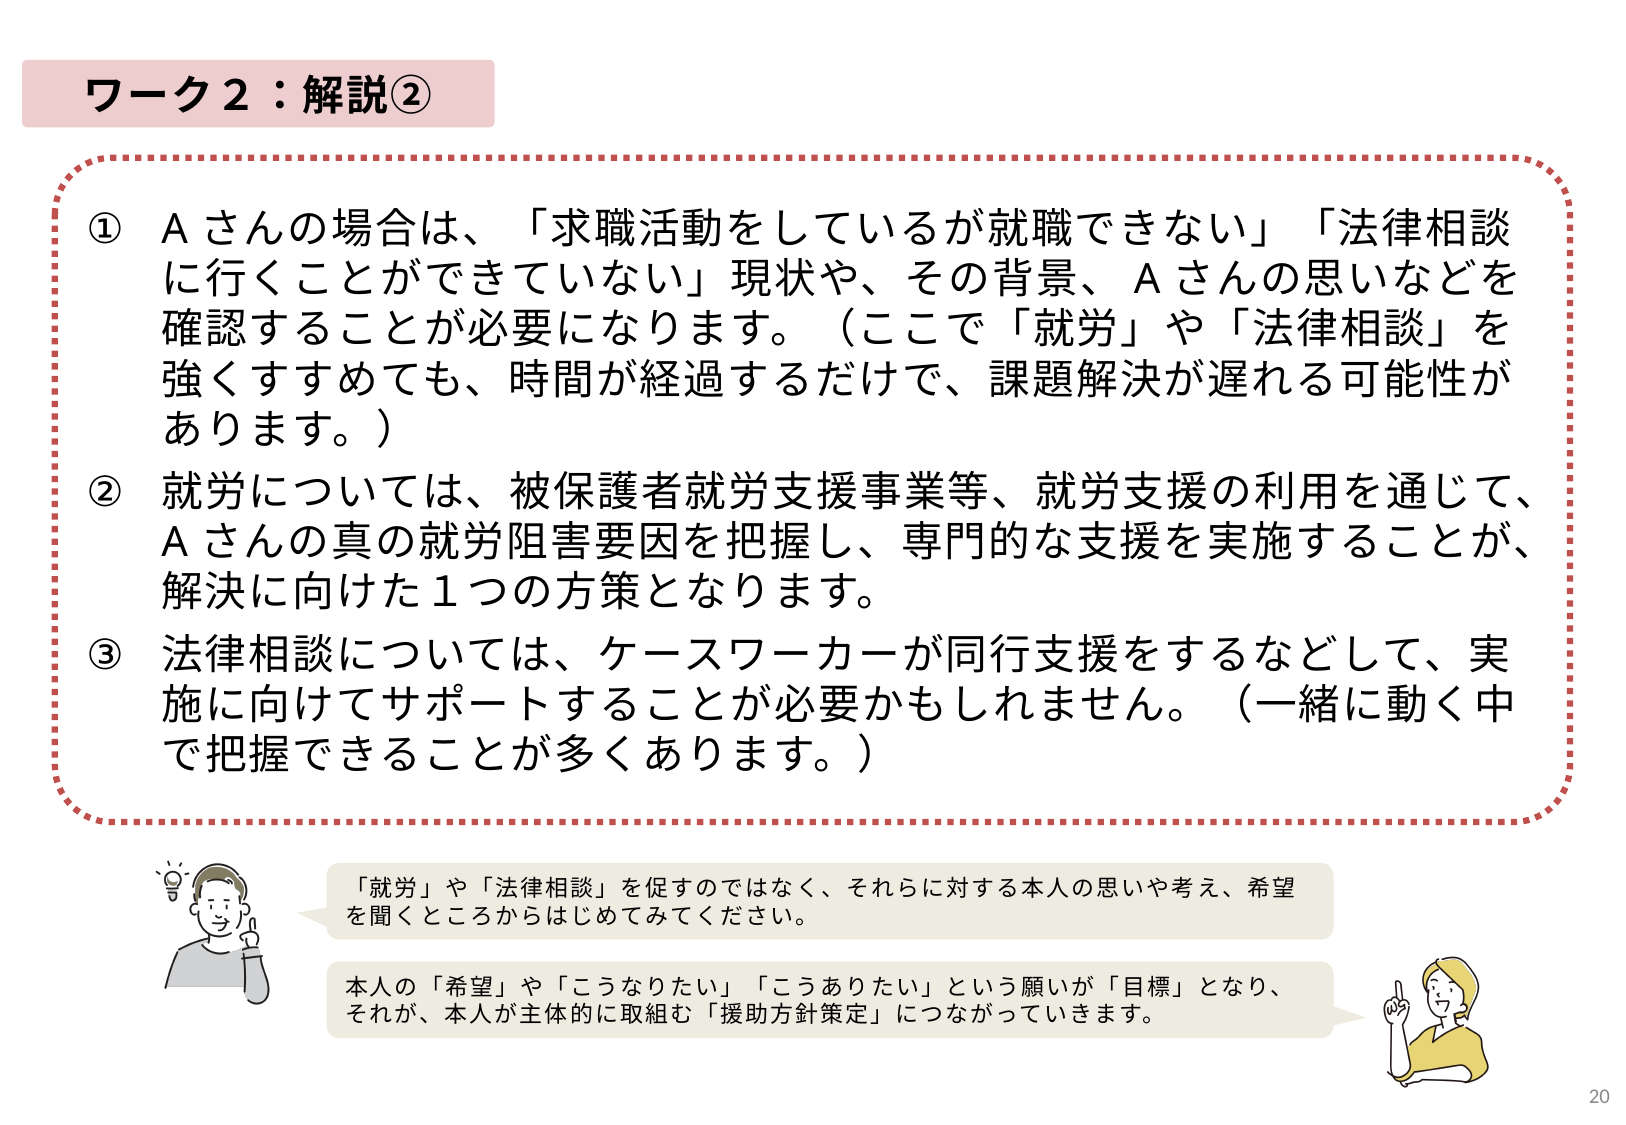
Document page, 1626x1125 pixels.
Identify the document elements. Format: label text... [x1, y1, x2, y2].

text_box 本人の「希望」や「こうなりたい」「こうありたい」という願いが「目標」となり、それが、本人が主体的に取組む「援助方針策定」につながっていきます。 [325, 960, 1343, 1040]
slide_number 19 [1562, 1065, 1625, 1125]
picture [1343, 924, 1537, 1118]
picture [98, 853, 327, 1010]
text_box 「就労」や「法律相談」を促すのではなく、それらに対する本人の思いや考え、希望を聞くところからはじめてみてください。 [327, 861, 1335, 941]
text_box Aさんの場合は、「求職活動をしているが就職できない」「法律相談に行くことができていない」現状や、その背景、Aさんの思いなどを確認することが必要になります。（ここで「就労」や「法律相談」を強くすすめても、時間が経過するだけで、課題解決が遅れる可能性があります。） 就労については、被保護者就労支援事業等、就労支援の利用を通じて、Aさんの真の就労阻害要因を把握し、専門的な支援を実施することが、解決に向けた１つの方策となります。 法律相談については、ケースワーカーが同行支援をするなどして、実施に向けてサポートすることが必要かもしれません。（一緒に動く中で把握できることが多くあります。） [53, 156, 1572, 824]
text_box ワーク２：解説② [20, 58, 496, 129]
